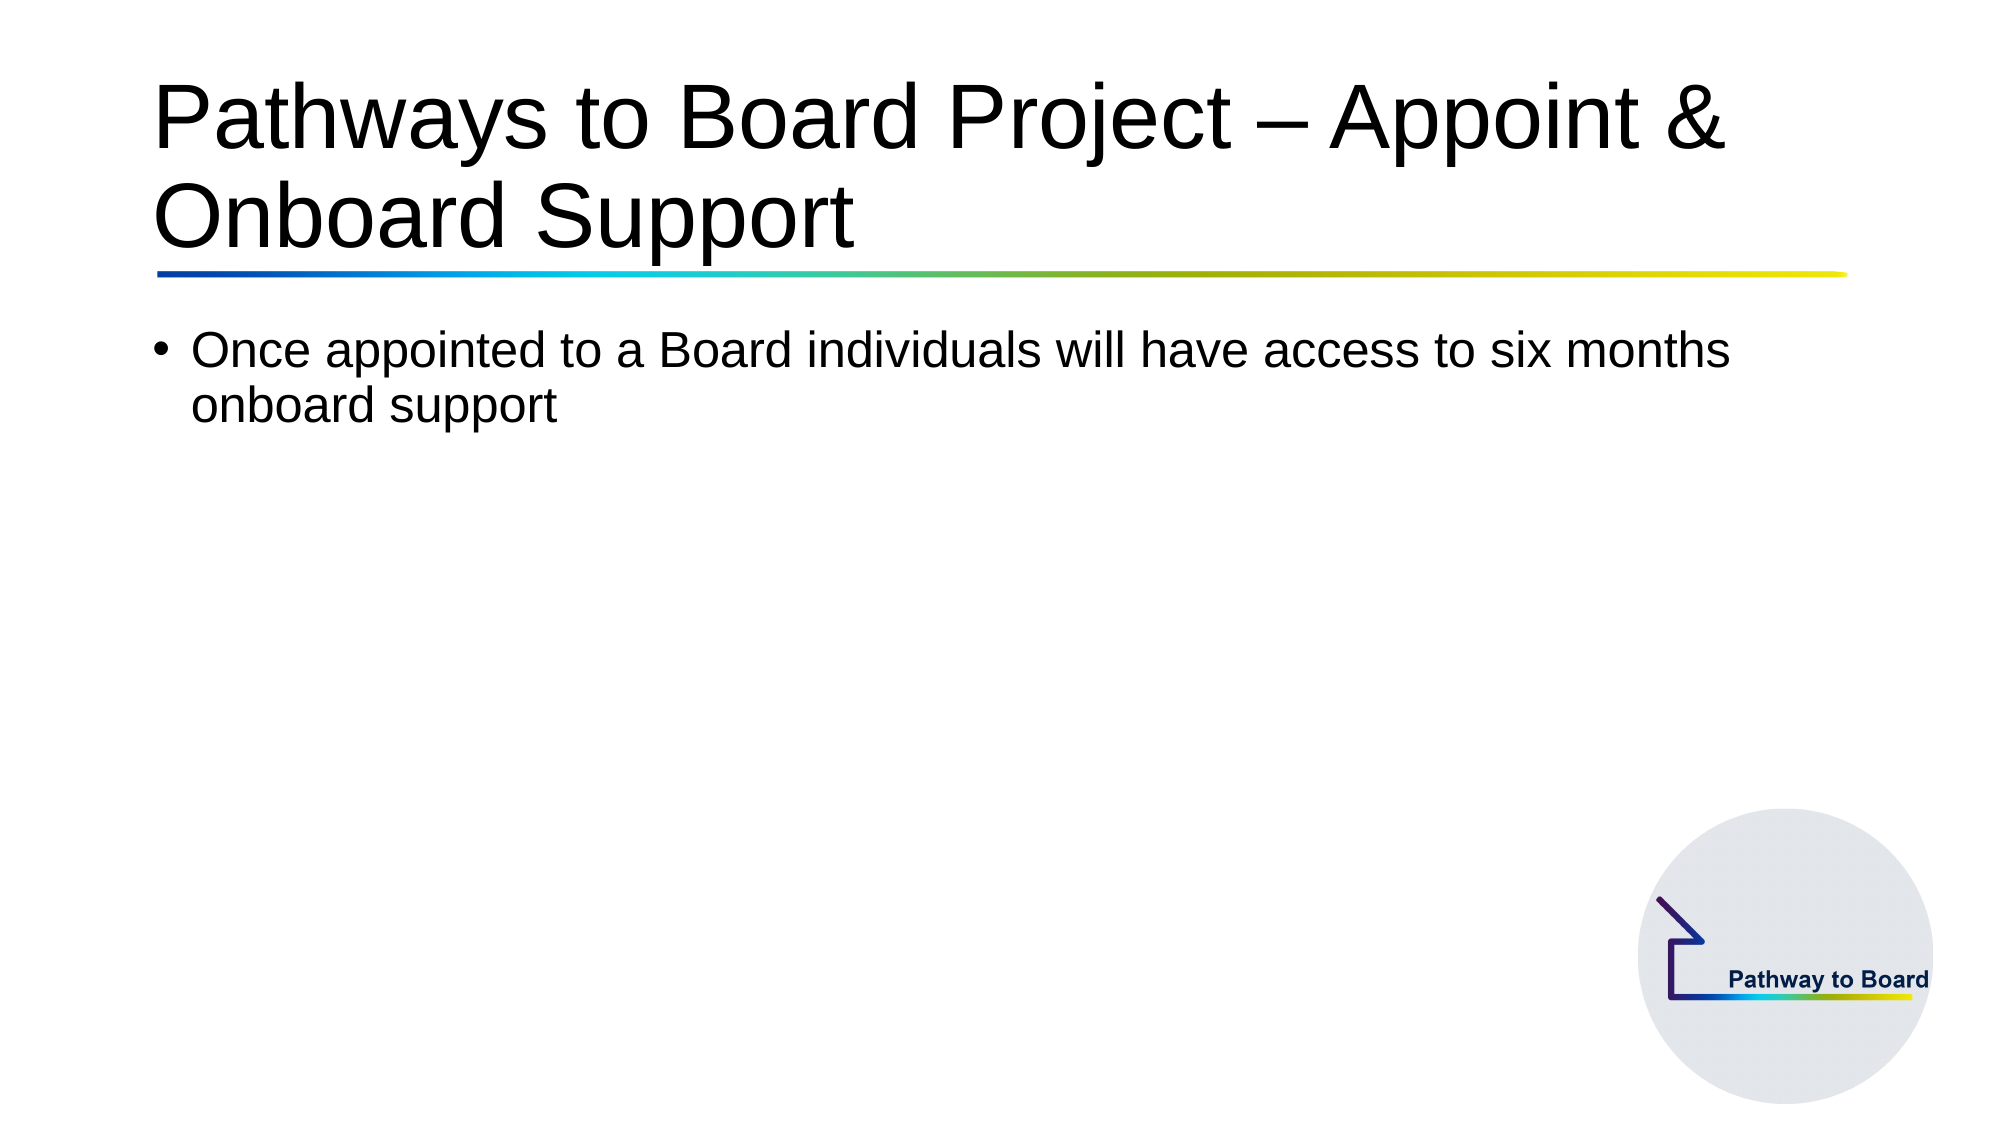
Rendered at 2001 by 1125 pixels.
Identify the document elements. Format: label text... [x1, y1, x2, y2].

picture [157, 250, 2001, 298]
list Once appointed to a Board individuals will have access to six months onboard support [137, 316, 1863, 441]
picture [1560, 787, 2000, 1125]
title Pathways to Board Project – Appoint & Onboard Support [137, 59, 1863, 278]
